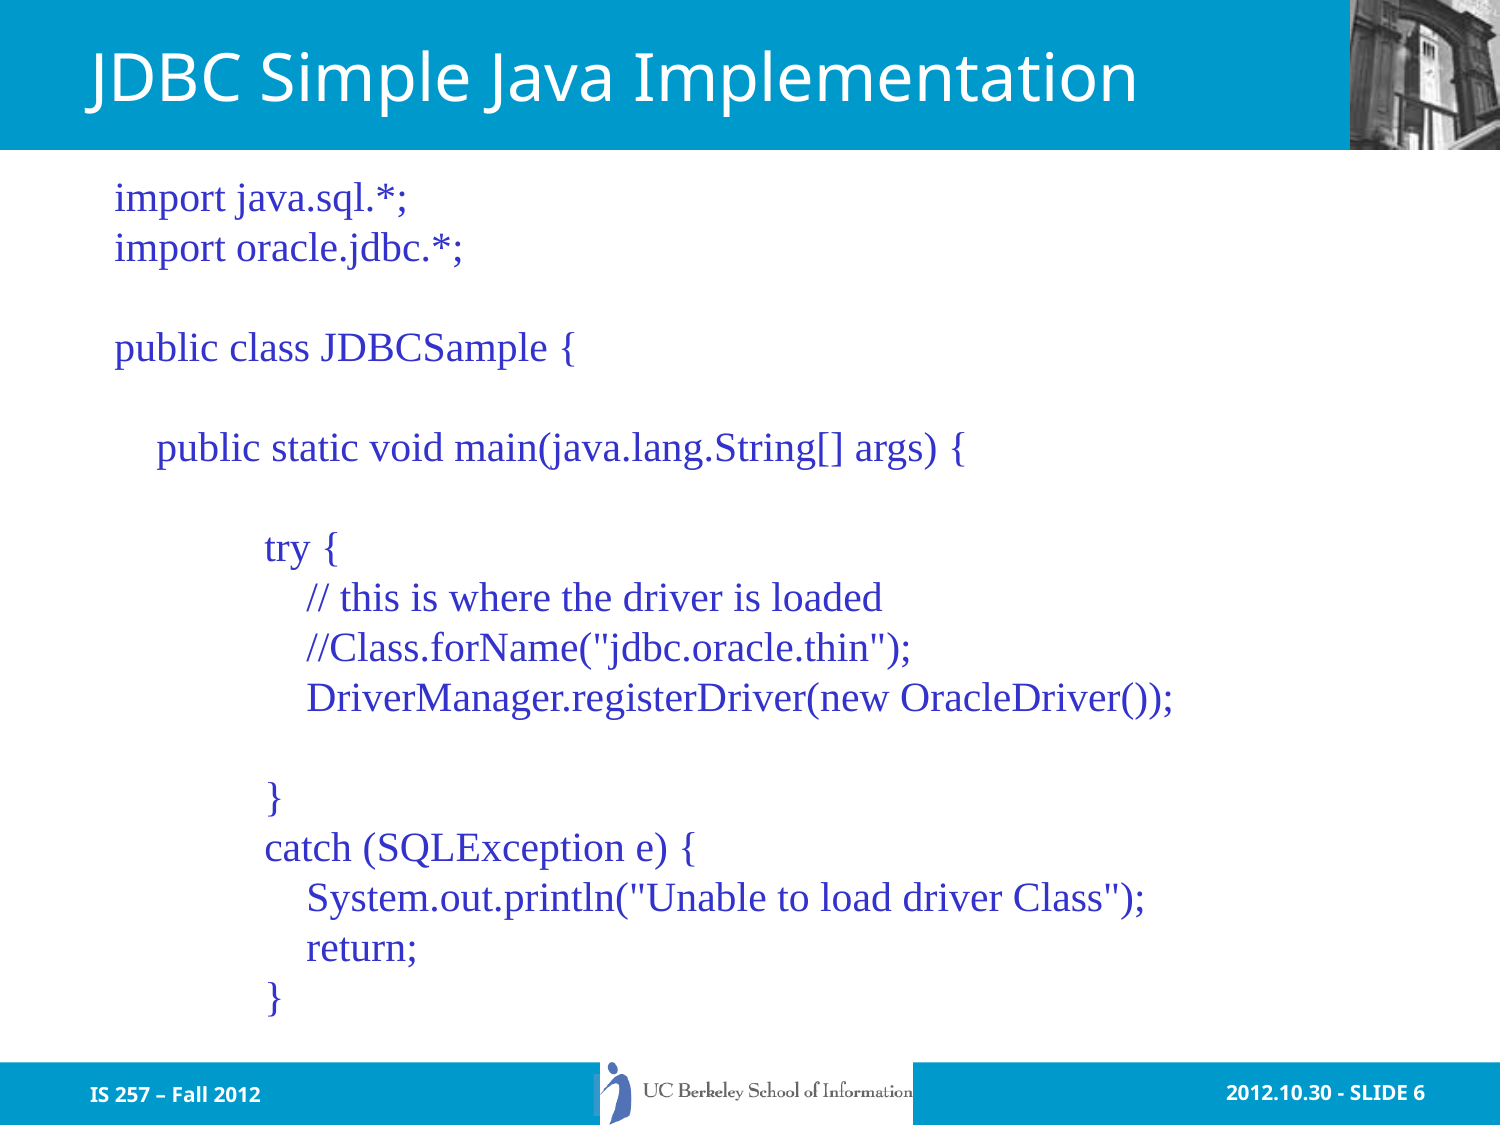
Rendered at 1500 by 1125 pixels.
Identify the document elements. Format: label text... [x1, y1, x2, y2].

slide_number IS 257 – Fall 2012 [75, 1062, 388, 1125]
picture [1351, 0, 1500, 150]
title JDBC Simple Java Implementation [75, 0, 1350, 150]
text_box import java.sql.*; import oracle.jdbc.*; public class JDBCSample { public static void main(java.lang.String[] args) { try { // this is where the driver is loaded //Class.forName("jdbc.oracle.thin"); DriverManager.registerDriver(new OracleDriver()); } catch (SQLException e) { System.out.println("Unable to load driver Class"); return; } [99, 162, 1190, 1028]
picture [594, 1062, 912, 1125]
